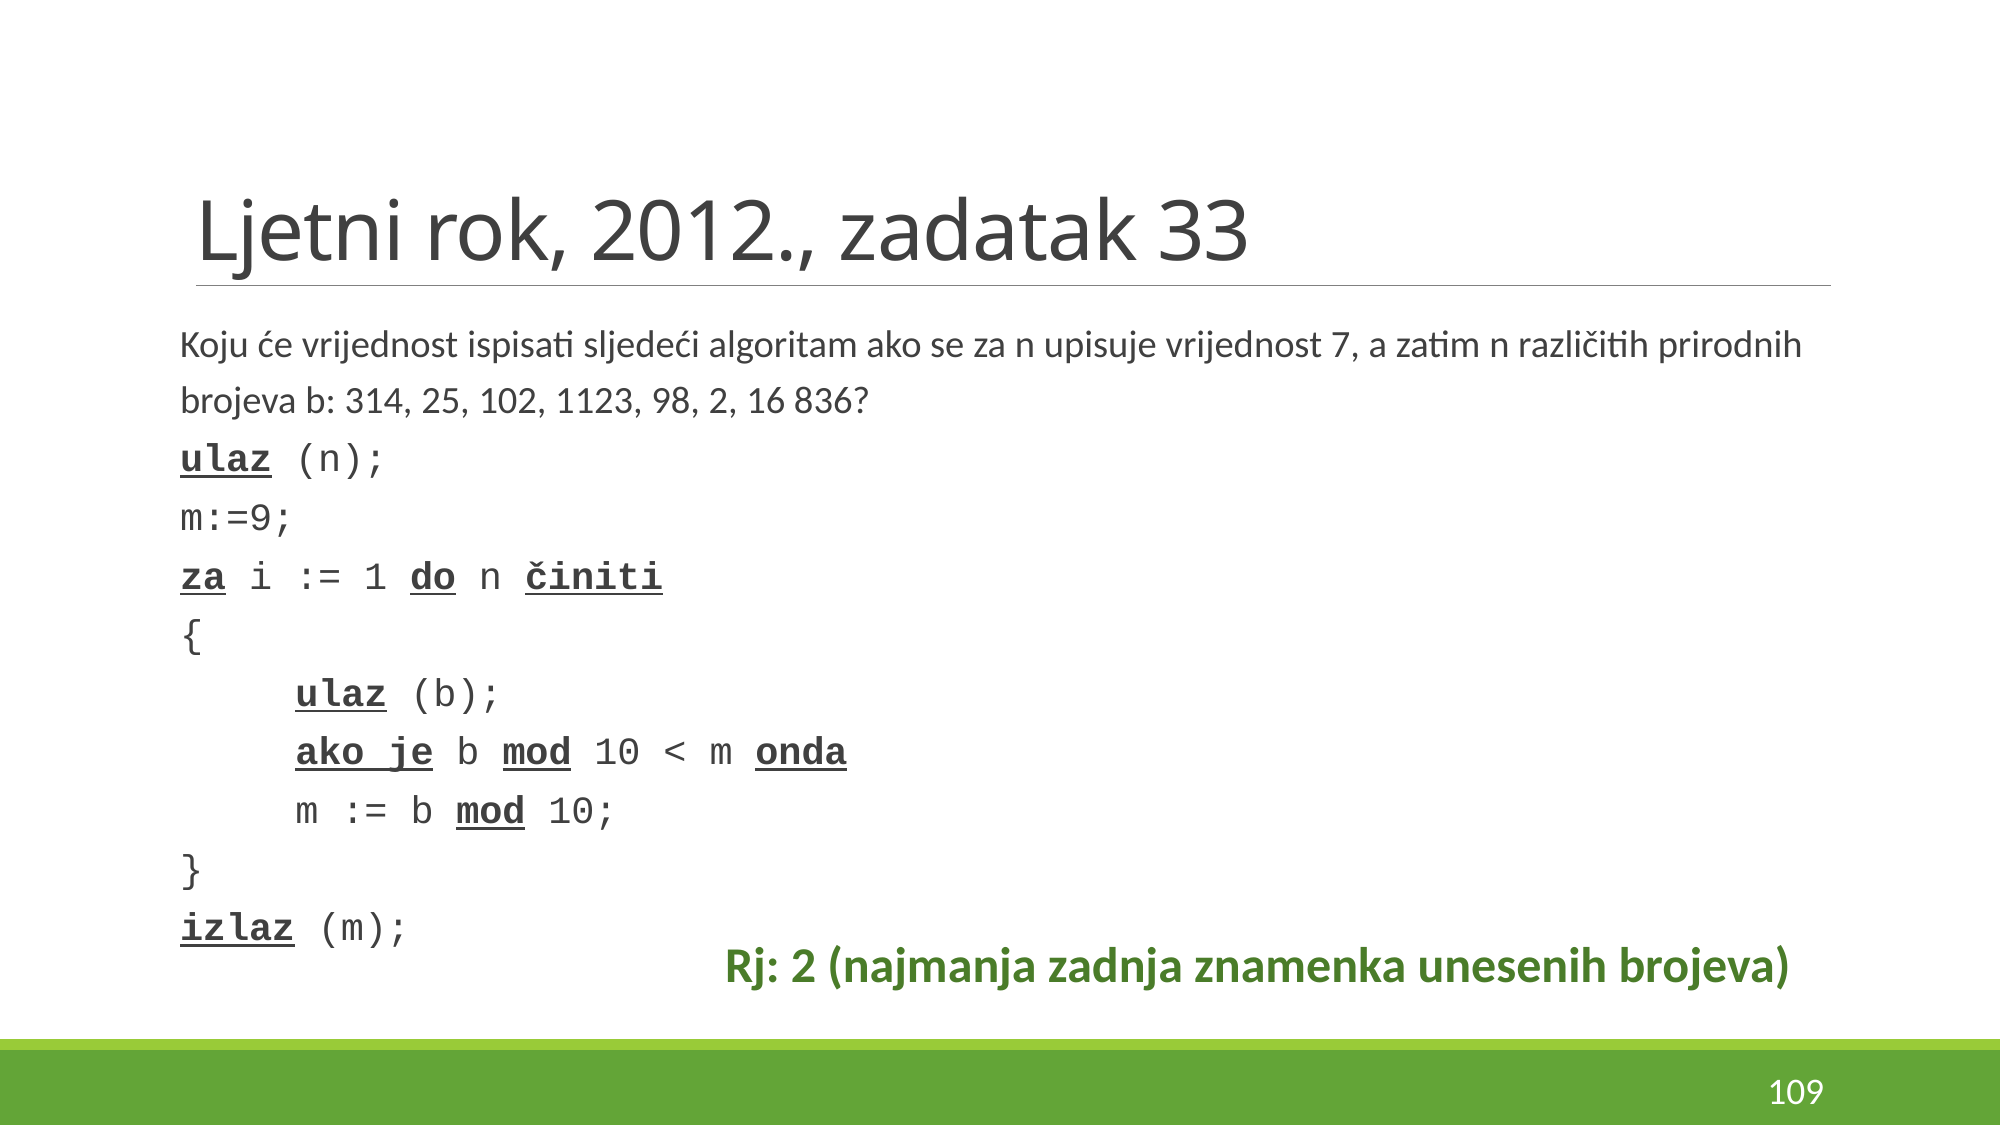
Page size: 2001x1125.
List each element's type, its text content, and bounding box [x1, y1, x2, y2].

text_box Rj: 2 (najmanja zadnja znamenka unesenih brojeva) [710, 924, 1926, 1000]
list Koju će vrijednost ispisati sljedeći algoritam ako se za n upisuje vrijednost 7, a zatim n različitih prirodnih brojeva b: 314, 25, 102, 1123, 98, 2, 16 836? ulaz (n); m:=9; za i := 1 do n činiti { ulaz (b); ako je b mod 10 < m onda m := b mod 10; } izlaz (m); [180, 302, 1830, 963]
slide_number 109 [1624, 1059, 1840, 1120]
title Ljetni rok, 2012., zadatak 33 [180, 47, 1830, 285]
